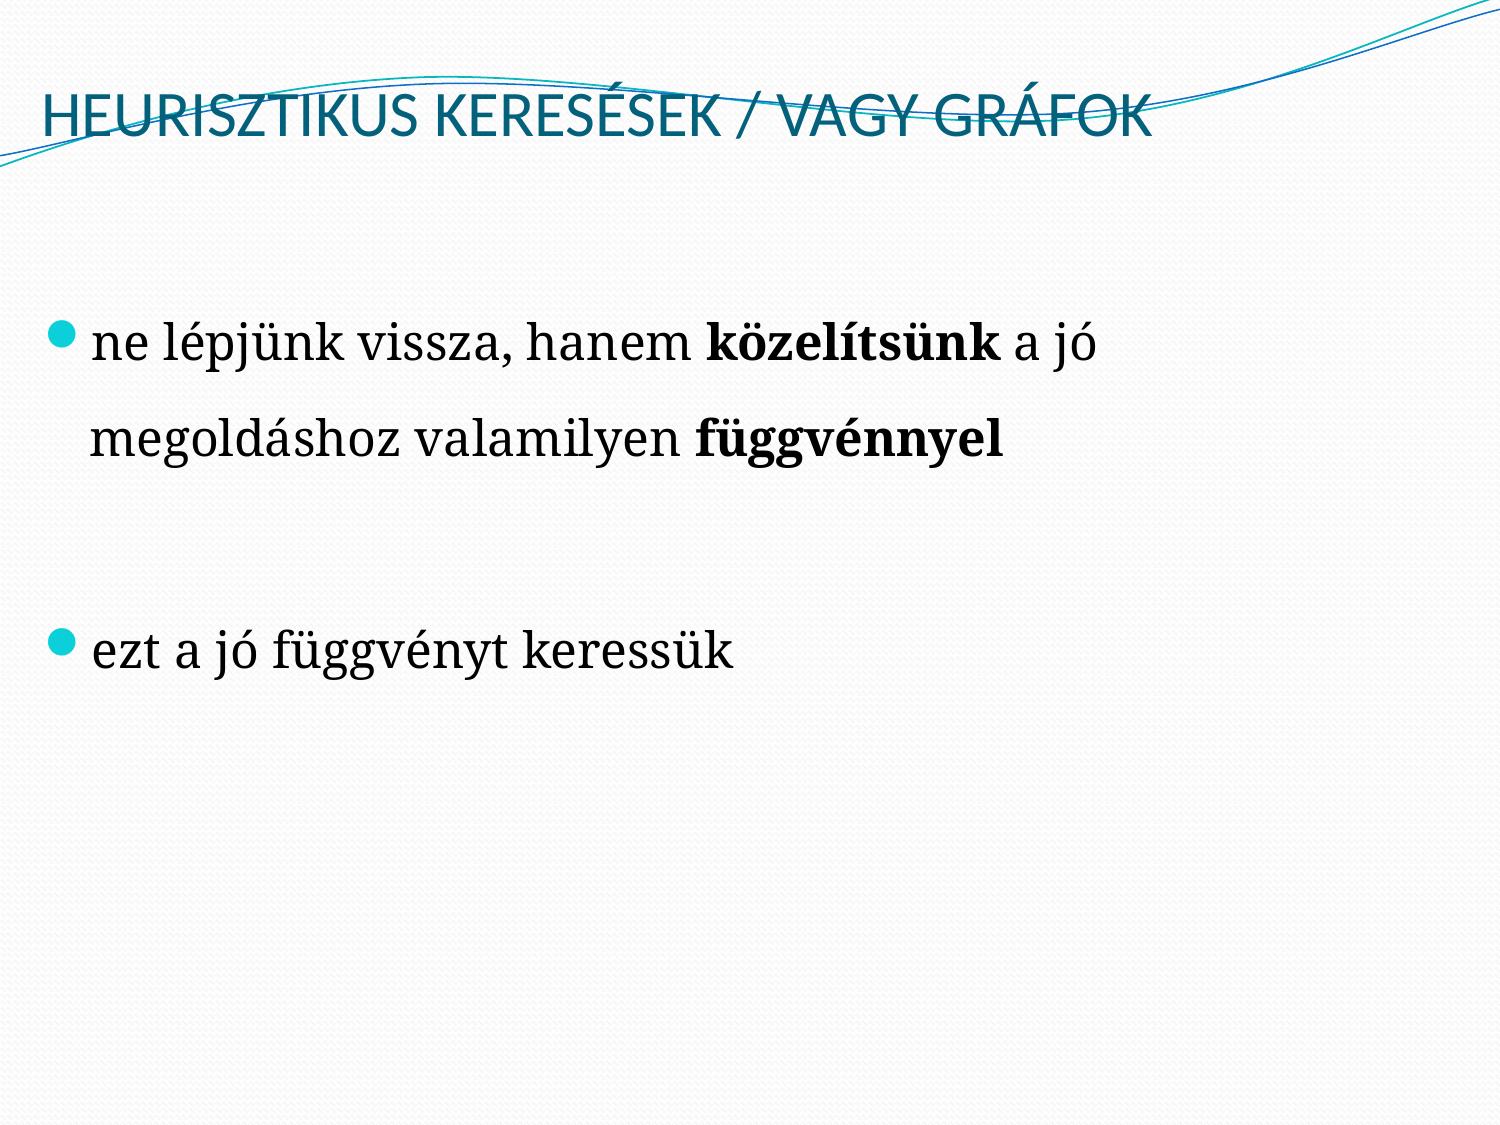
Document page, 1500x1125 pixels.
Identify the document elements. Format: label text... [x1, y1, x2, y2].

list ne lépjünk vissza, hanem közelítsünk a jó megoldáshoz valamilyen függvénnyel ezt a jó függvényt keressük [29, 267, 1406, 1106]
title HEURISZTIKUS KERESÉSEK / VAGY GRÁFOK [41, 19, 1392, 150]
